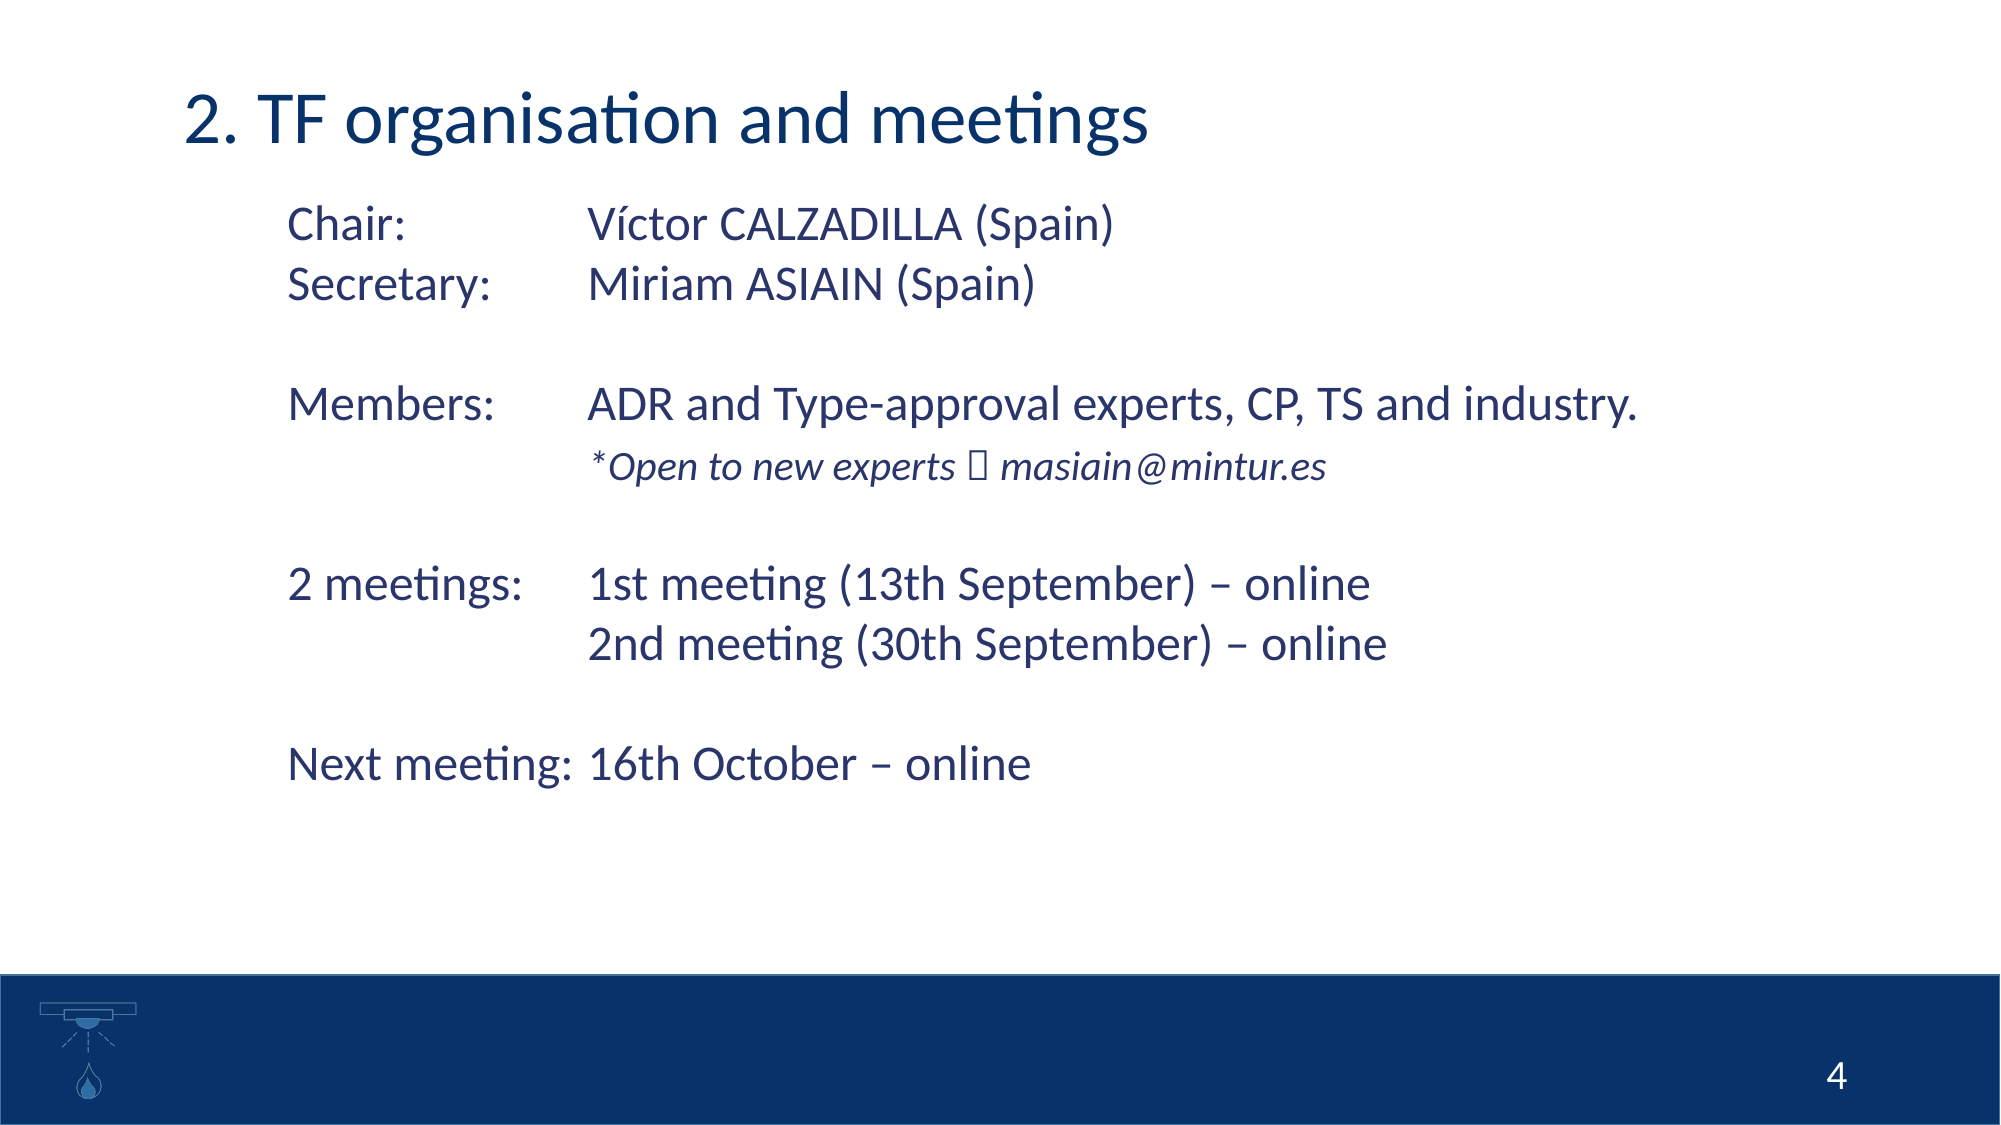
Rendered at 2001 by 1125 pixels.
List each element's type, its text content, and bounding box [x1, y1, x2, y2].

text_box Chair: Víctor CALZADILLA (Spain) Secretary: Miriam ASIAIN (Spain) Members: ADR and Type-approval experts, CP, TS and industry. *Open to new experts  masiain@mintur.es 2 meetings: 1st meeting (13th September) – online 2nd meeting (30th September) – online Next meeting: 16th October – online [272, 183, 1772, 919]
slide_number 4 [1412, 1042, 1863, 1103]
text_box [0, 974, 2000, 1125]
text_box 2. TF organisation and meetings [168, 54, 2000, 166]
picture [16, 997, 160, 1103]
